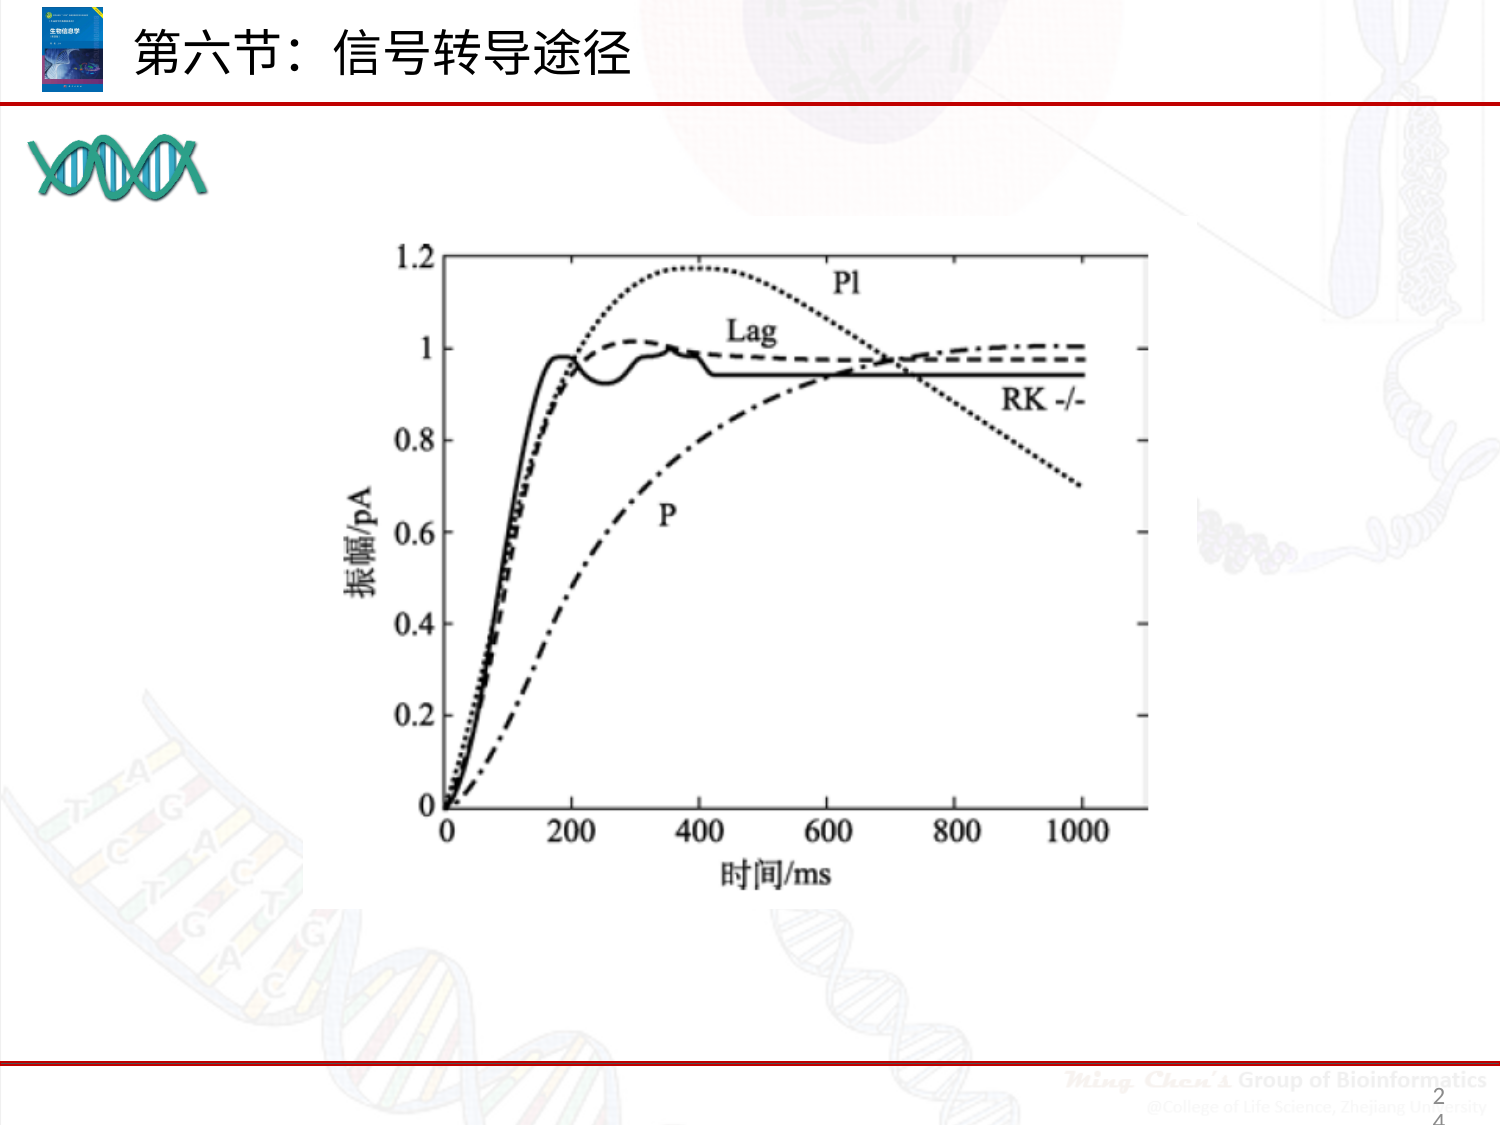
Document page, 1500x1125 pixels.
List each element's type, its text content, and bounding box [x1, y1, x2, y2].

slide_number 24 [1417, 1066, 1472, 1125]
picture [42, 7, 103, 92]
picture [25, 128, 210, 208]
text_box [0, 1061, 1500, 1066]
text_box 第六节：信号转导途径 [117, 13, 1246, 89]
picture [303, 216, 1197, 909]
text_box [0, 102, 1500, 106]
